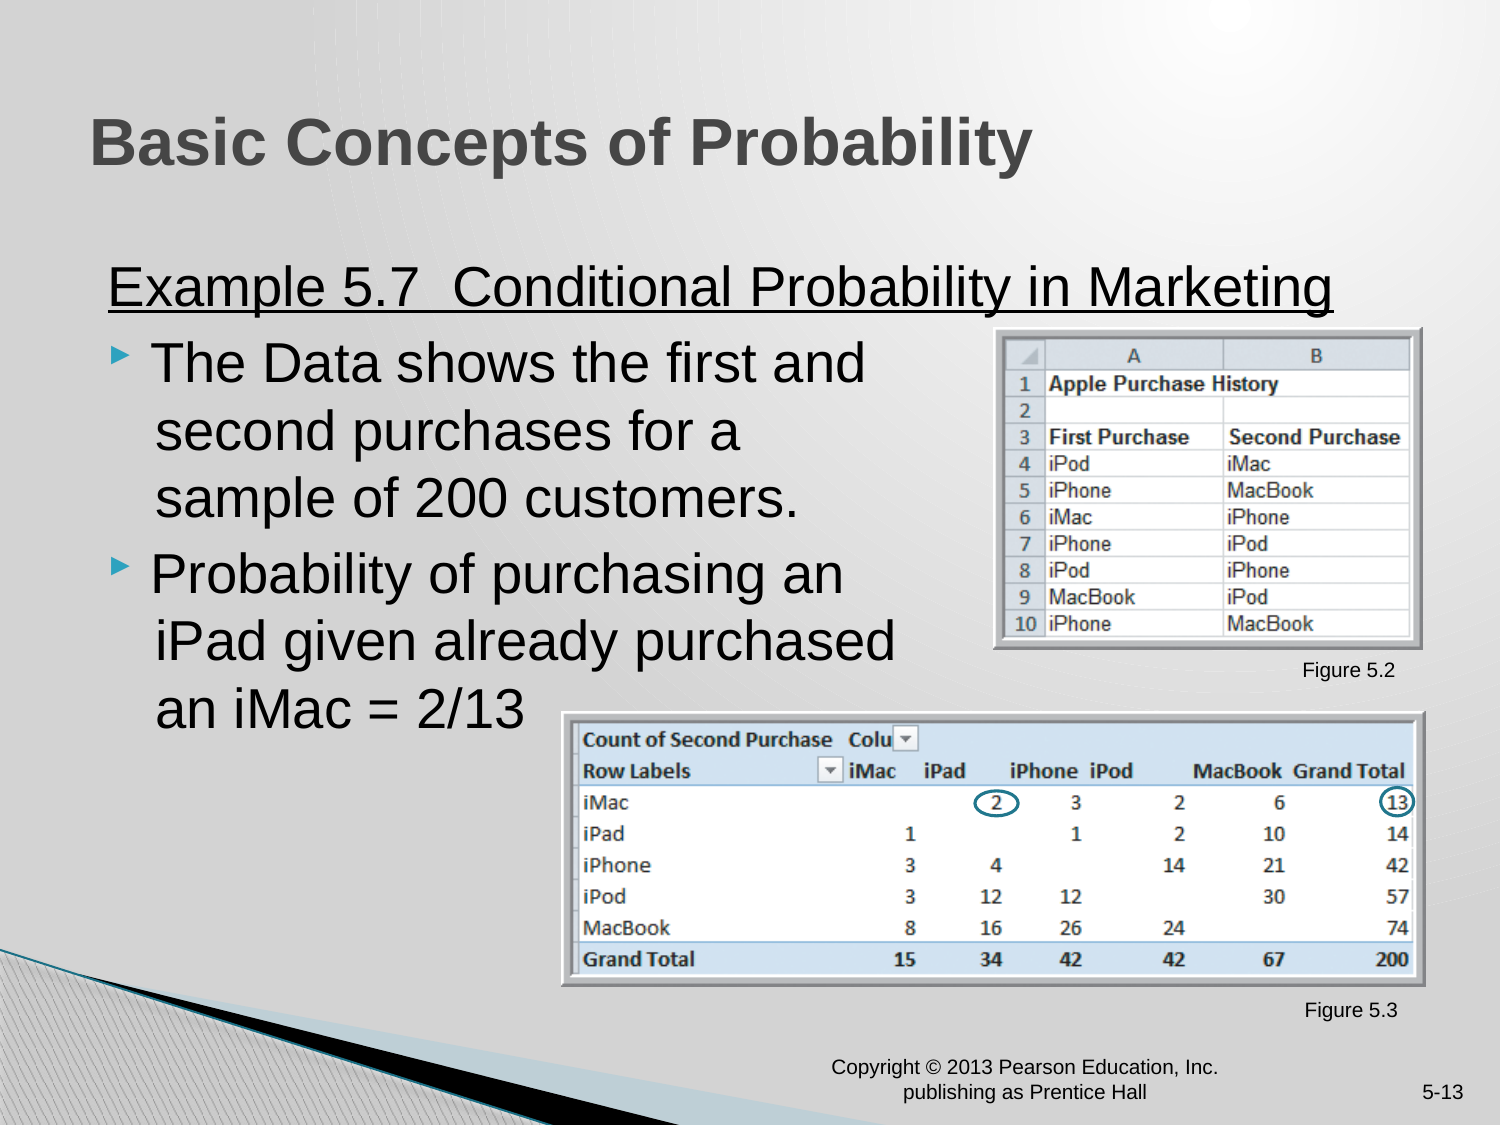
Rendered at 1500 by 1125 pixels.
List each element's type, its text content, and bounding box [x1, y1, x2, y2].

footer Copyright © 2013 Pearson Education, Inc. publishing as Prentice Hall [812, 1051, 1238, 1112]
picture [560, 711, 1426, 988]
slide_number 5-13 [1362, 1051, 1479, 1112]
title Basic Concepts of Probability [75, 45, 1425, 233]
text_box Figure 5.3 [1289, 1000, 1413, 1029]
picture [992, 327, 1424, 650]
list Example 5.7 Conditional Probability in Marketing The Data shows the first and second purchases for a sample of 200 customers. Probability of purchasing an iPad given already purchased an iMac = 2/13 [74, 242, 1426, 986]
text_box Figure 5.2 [1287, 661, 1411, 690]
